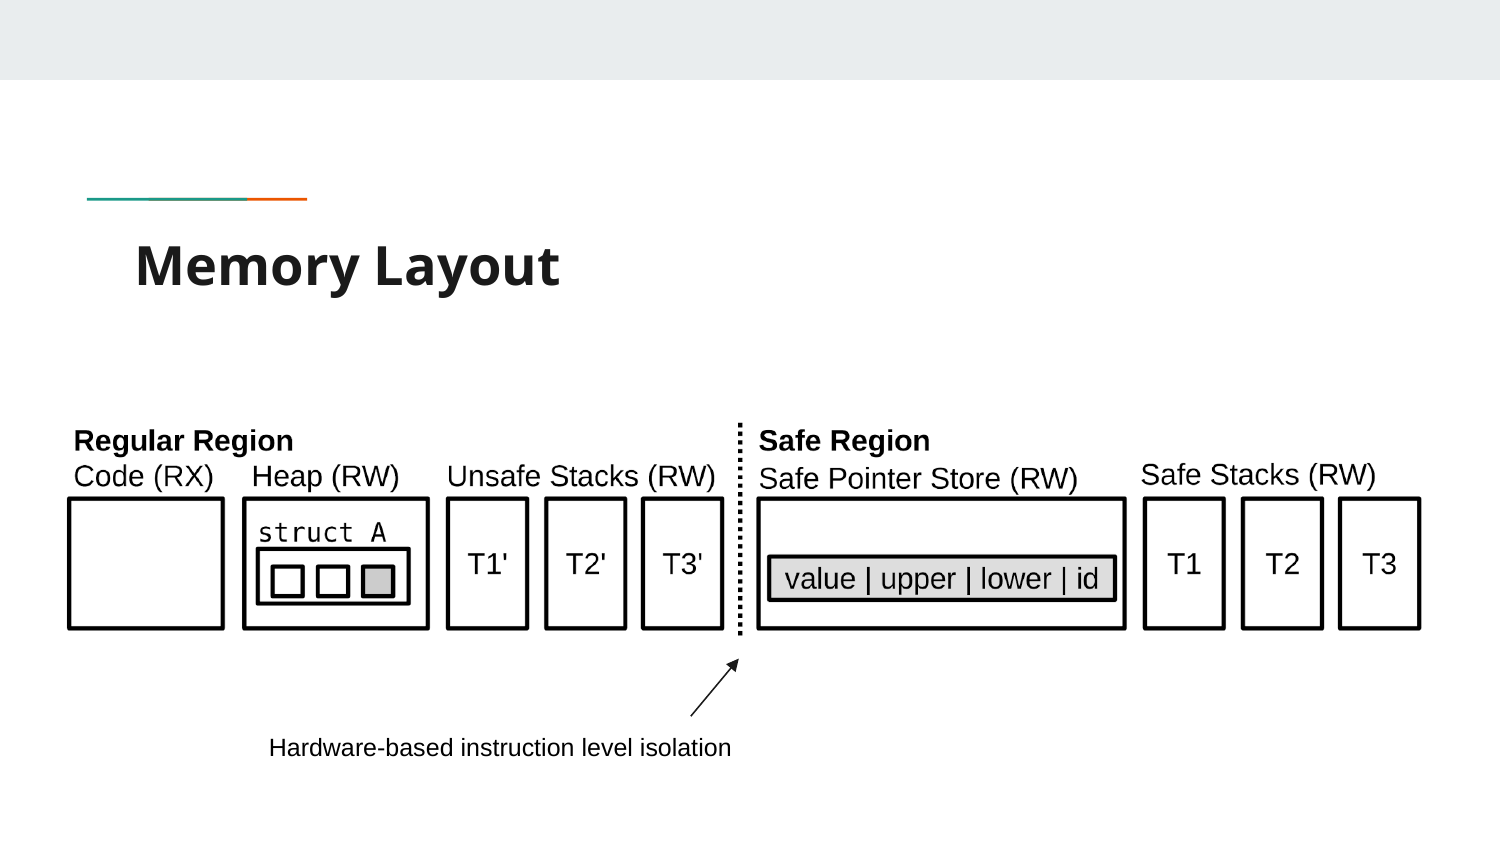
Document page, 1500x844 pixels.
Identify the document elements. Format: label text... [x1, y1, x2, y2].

title Memory Layout [119, 216, 1381, 305]
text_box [690, 658, 740, 717]
picture [51, 394, 1449, 667]
text_box Hardware-based instruction level isolation [254, 716, 769, 773]
